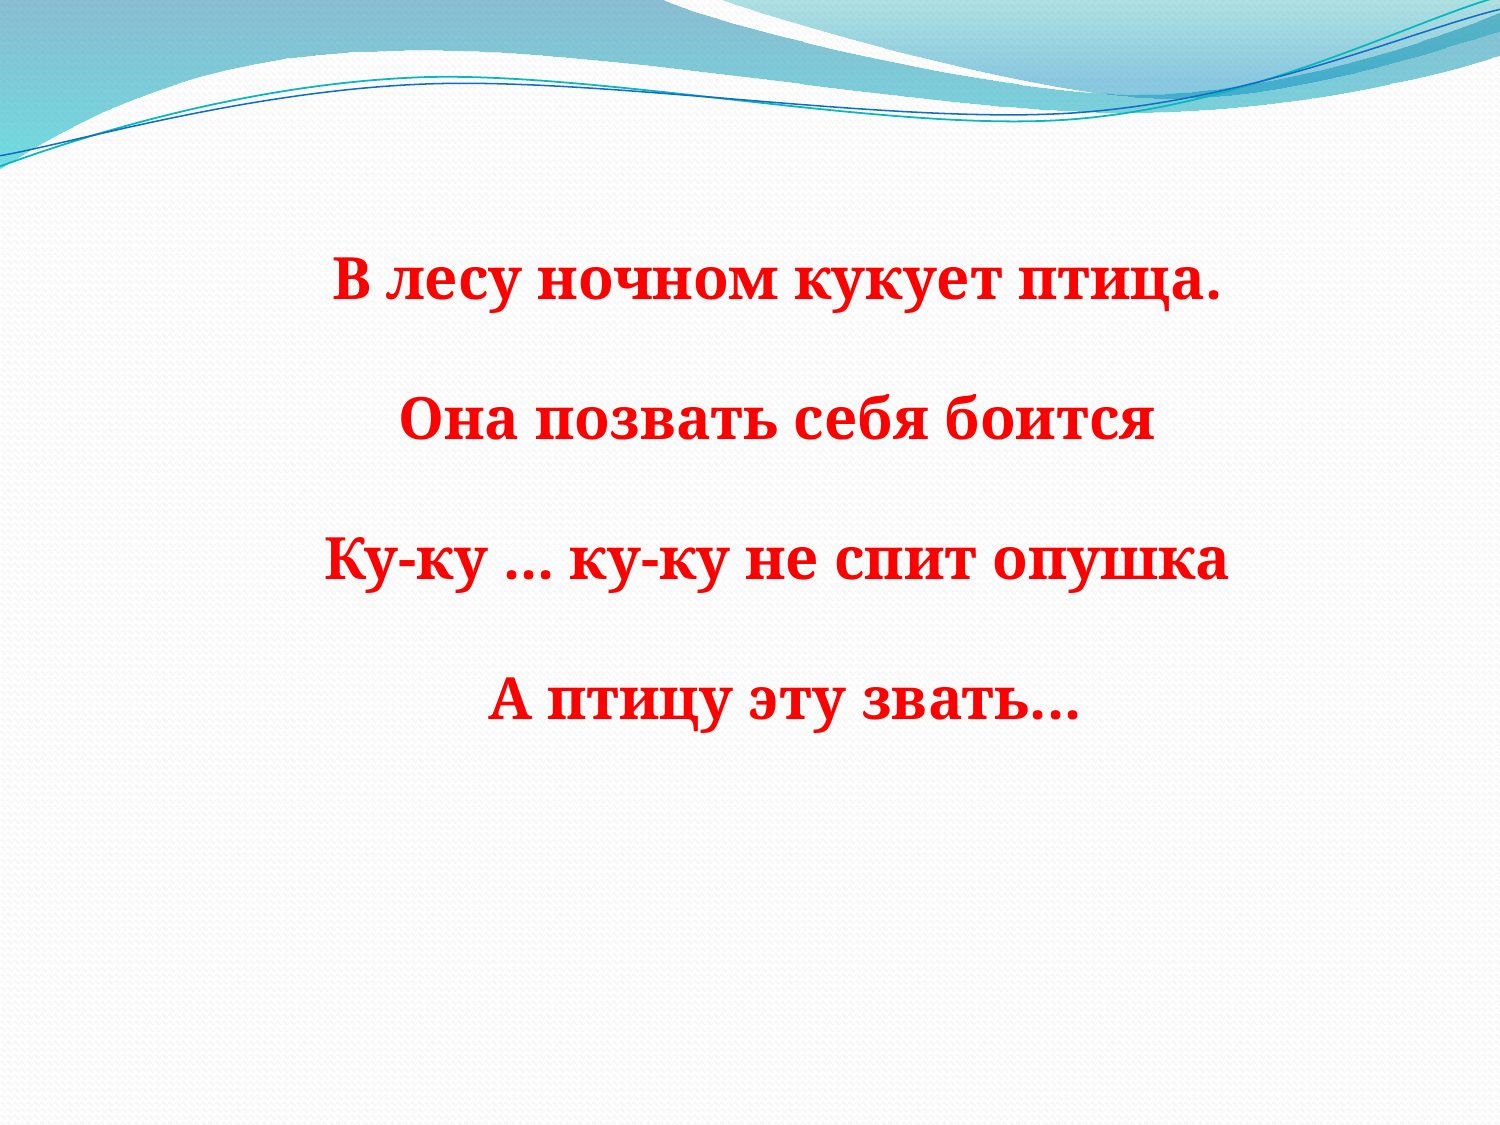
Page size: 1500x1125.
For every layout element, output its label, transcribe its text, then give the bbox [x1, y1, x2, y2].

text_box В лесу ночном кукует птица. Она позвать себя боится Ку-ку ... ку-ку не спит опушка А птицу эту звать... [187, 163, 1383, 739]
